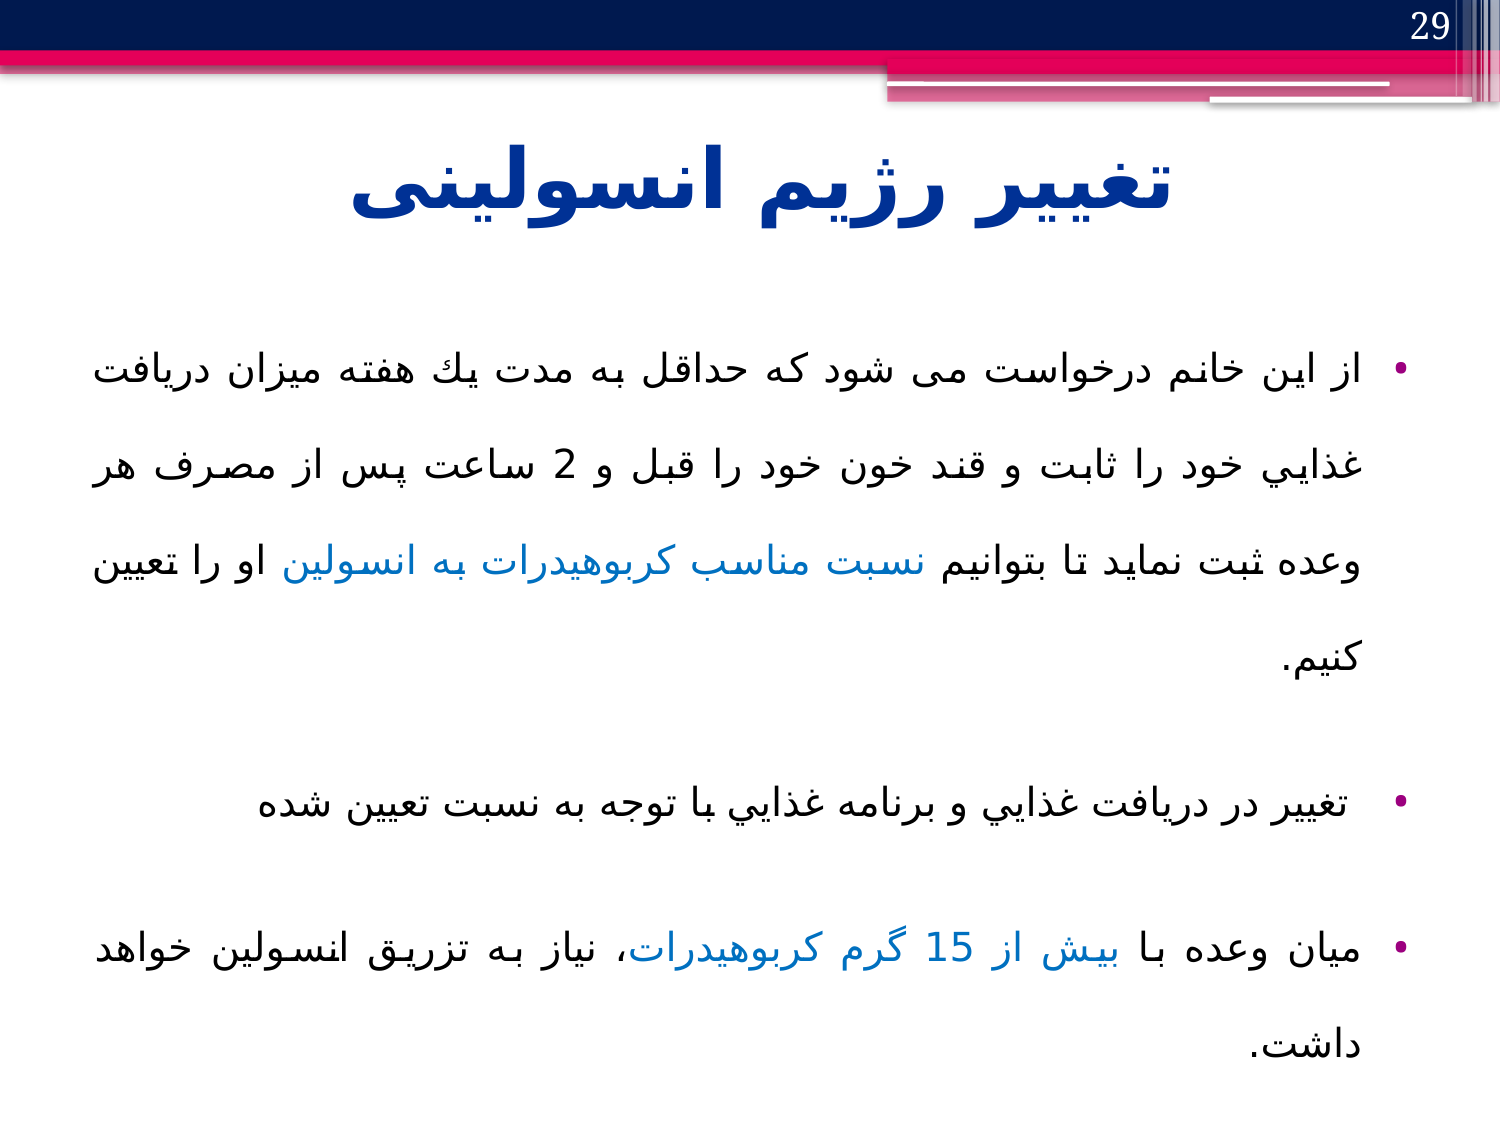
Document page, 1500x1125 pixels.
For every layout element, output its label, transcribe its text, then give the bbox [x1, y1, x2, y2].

list از این خانم درخواست می شود كه حداقل به مدت يك هفته ميزان دريافت غذايي خود را ثابت و قند خون خود را قبل و 2 ساعت پس از مصرف هر وعده ثبت نمايد تا بتوانيم نسبت مناسب کربوهیدرات به انسولین او را تعيين كنيم. تغيير در دريافت غذايي و برنامه غذايي با توجه به نسبت تعيين شده میان وعده با بیش از 15 گرم کربوهیدرات، نیاز به تزریق انسولین خواهد داشت. [75, 287, 1425, 1079]
title تغییر رژیم انسولینی [87, 87, 1438, 263]
slide_number 29 [1341, 0, 1466, 61]
